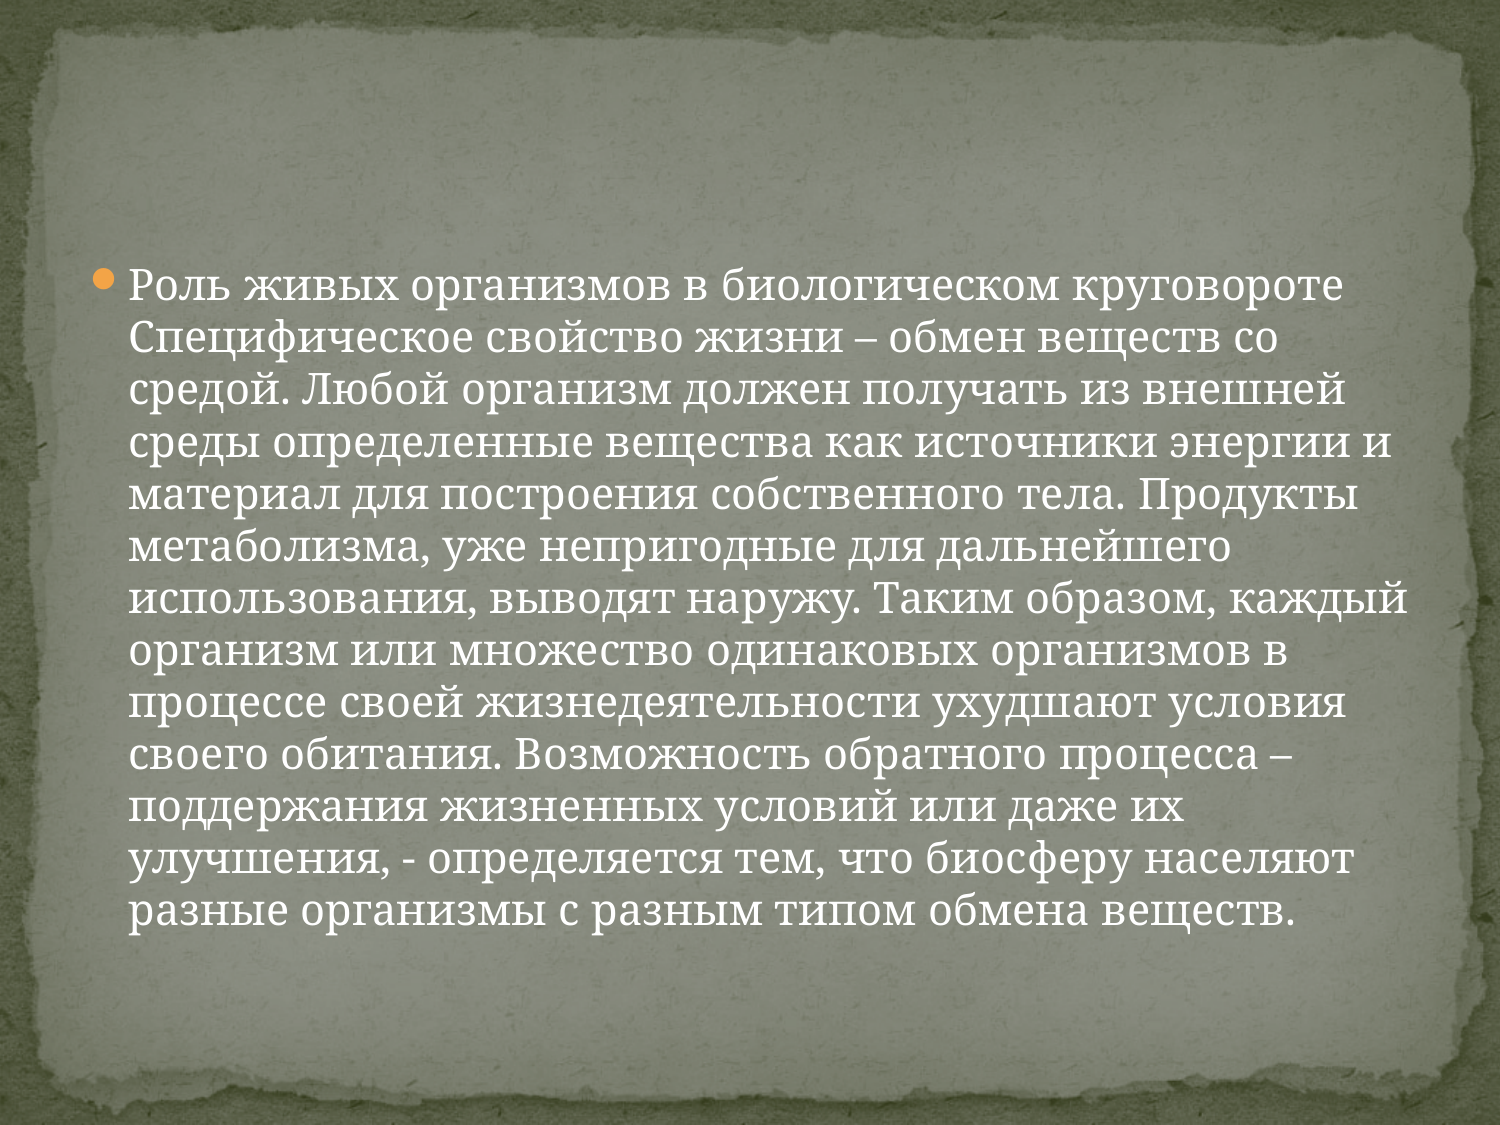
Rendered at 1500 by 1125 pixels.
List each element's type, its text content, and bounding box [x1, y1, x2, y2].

list Роль живых организмов в биологическом круговороте Специфическое свойство жизни – обмен веществ со средой. Любой организм должен получать из внешней среды определенные вещества как источники энергии и материал для построения собственного тела. Продукты метаболизма, уже непригодные для дальнейшего использования, выводят наружу. Таким образом, каждый организм или множество одинаковых организмов в процессе своей жизнедеятельности ухудшают условия своего обитания. Возможность обратного процесса – поддержания жизненных условий или даже их улучшения, - определяется тем, что биосферу населяют разные организмы с разным типом обмена веществ. [75, 249, 1425, 1000]
